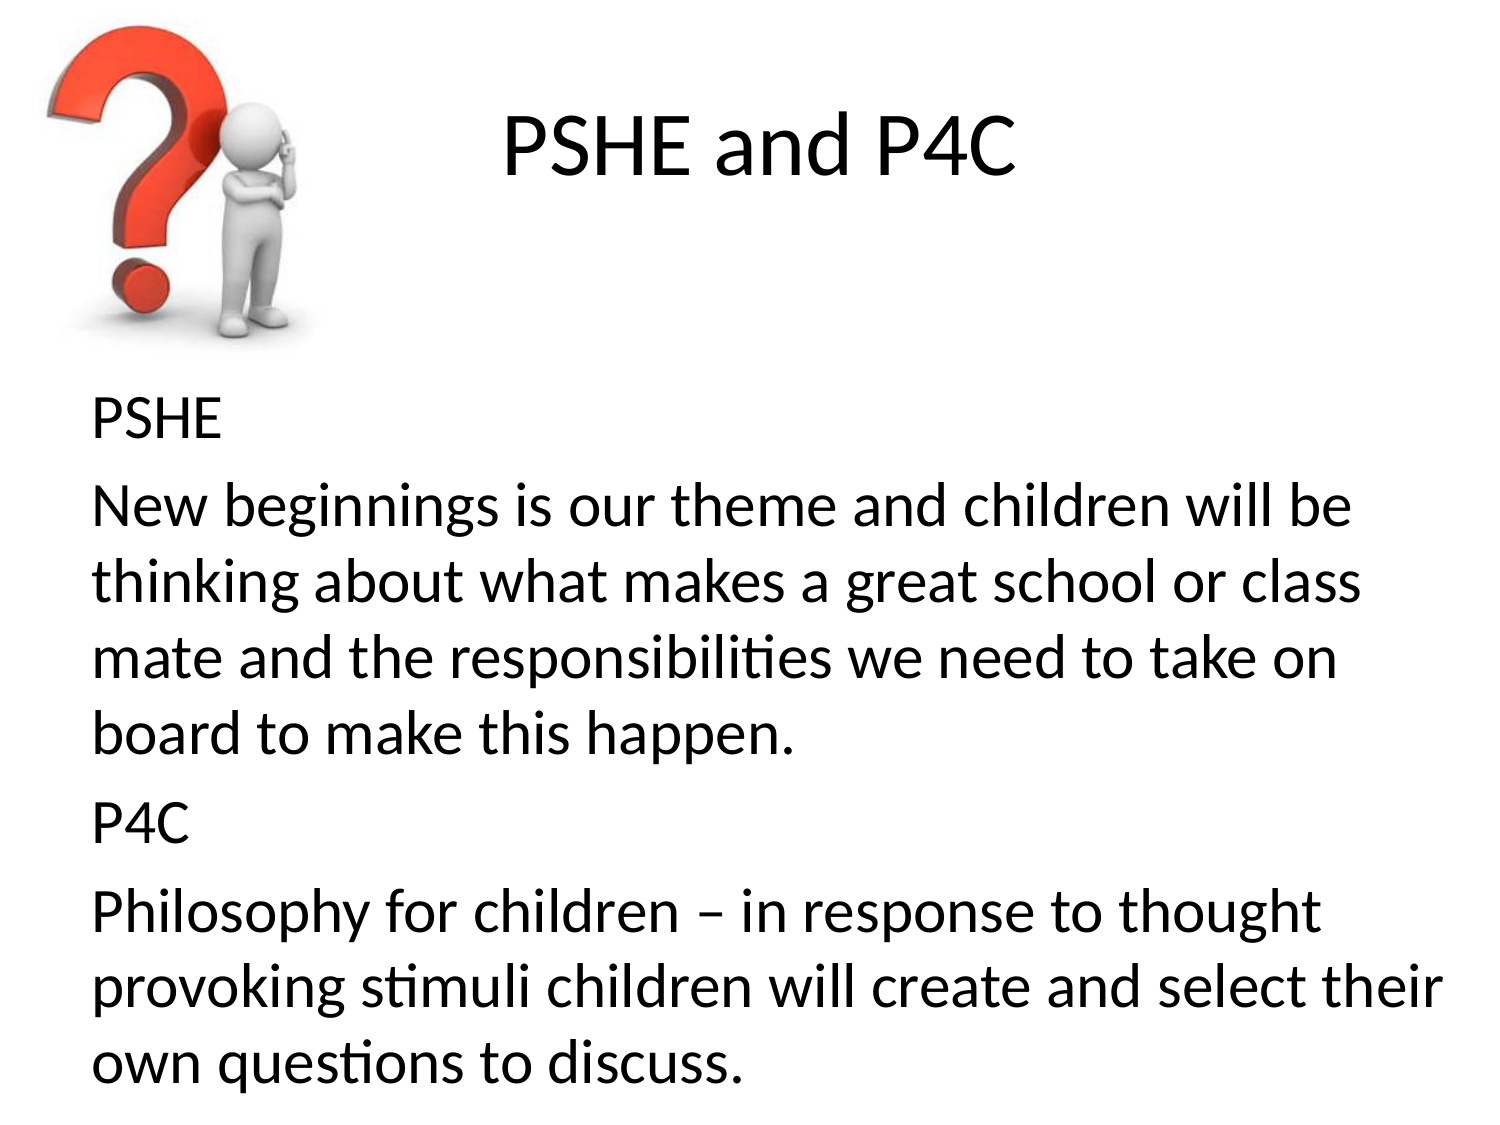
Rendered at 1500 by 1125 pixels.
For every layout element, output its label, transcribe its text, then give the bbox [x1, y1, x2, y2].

picture [0, 0, 373, 373]
title PSHE and P4C [376, 45, 1425, 233]
list PSHE New beginnings is our theme and children will be thinking about what makes a great school or class mate and the responsibilities we need to take on board to make this happen. P4C Philosophy for children – in response to thought provoking stimuli children will create and select their own questions to discuss. [76, 367, 1471, 1110]
